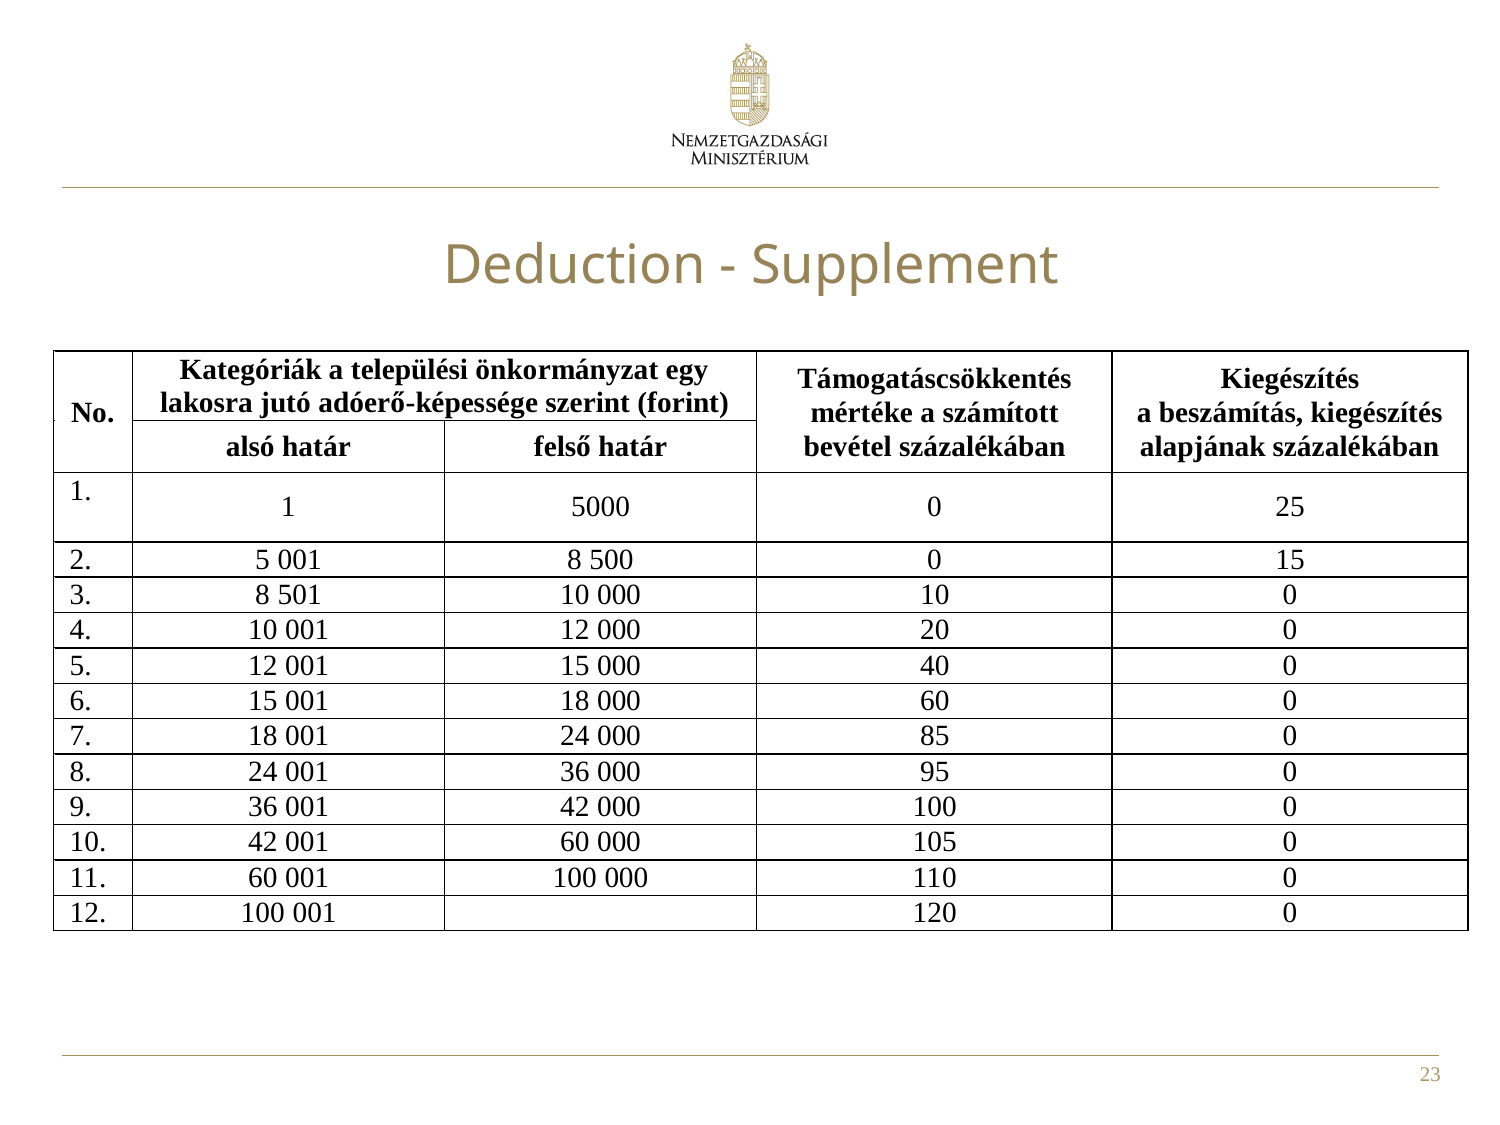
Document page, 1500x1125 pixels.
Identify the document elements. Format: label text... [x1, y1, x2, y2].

picture [0, 2, 1500, 1123]
title Deduction - Supplement [76, 219, 1427, 304]
